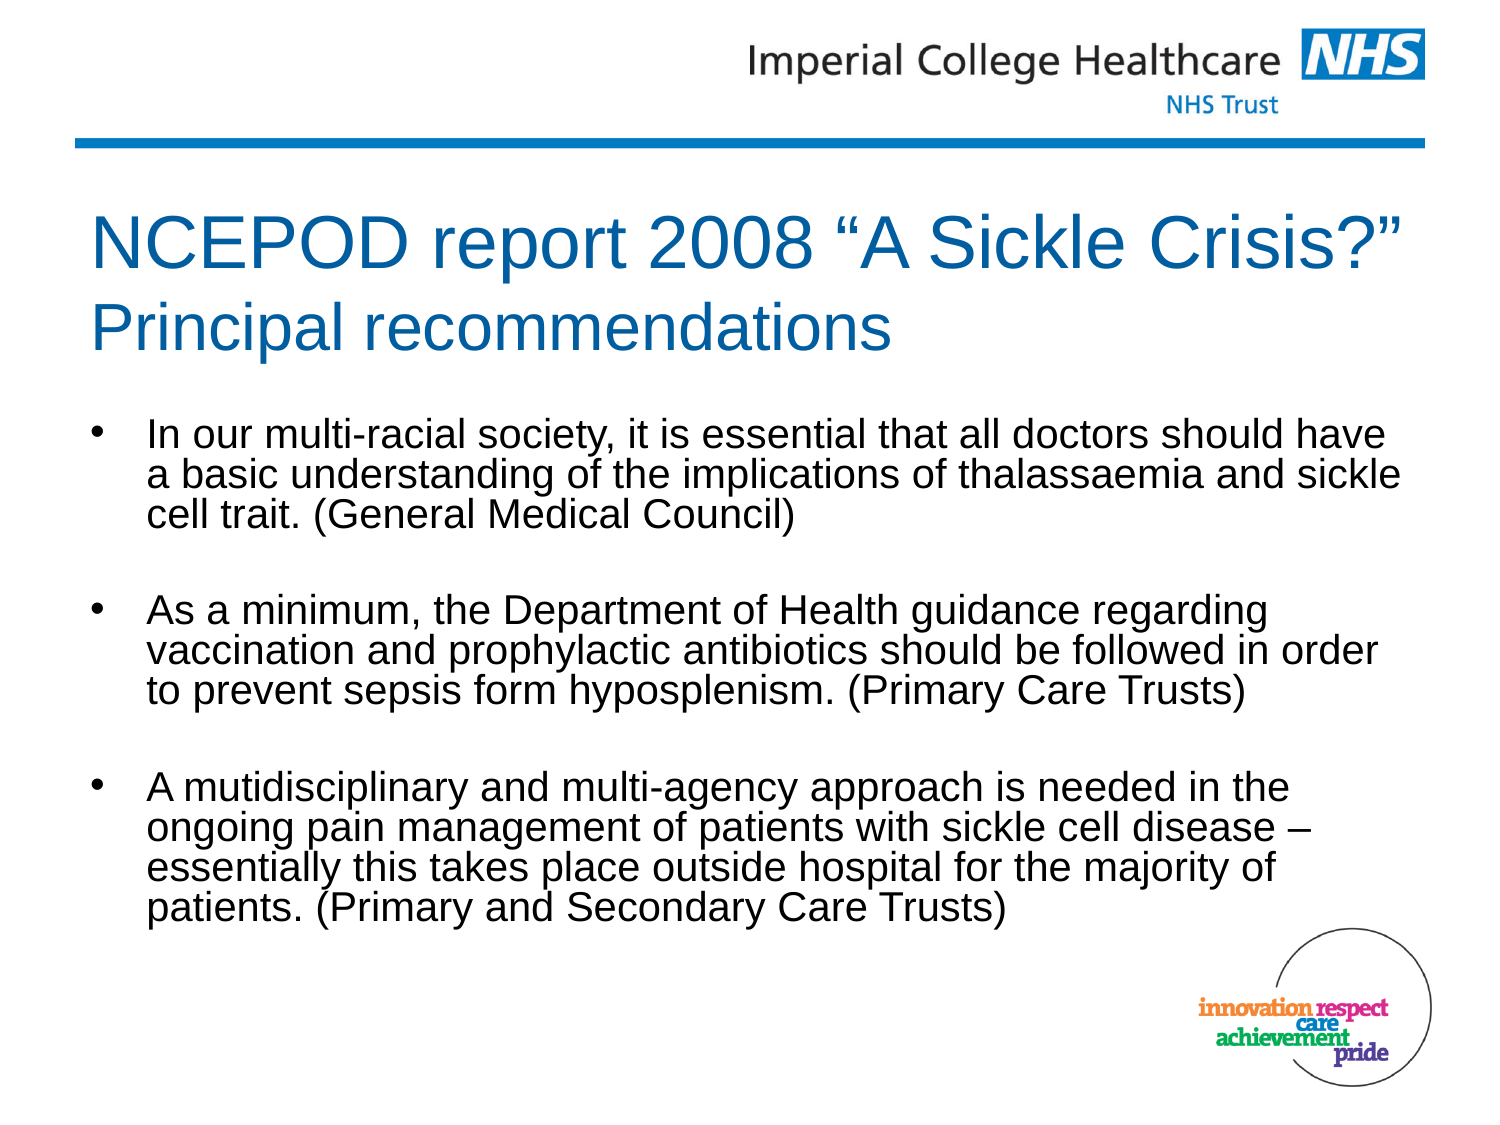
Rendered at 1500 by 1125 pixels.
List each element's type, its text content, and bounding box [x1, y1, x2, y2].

picture [75, 0, 1425, 157]
title NCEPOD report 2008 “A Sickle Crisis?” Principal recommendations [75, 184, 1425, 373]
list In our multi-racial society, it is essential that all doctors should have a basic understanding of the implications of thalassaemia and sickle cell trait. (General Medical Council) As a minimum, the Department of Health guidance regarding vaccination and prophylactic antibiotics should be followed in order to prevent sepsis form hyposplenism. (Primary Care Trusts) A mutidisciplinary and multi-agency approach is needed in the ongoing pain management of patients with sickle cell disease – essentially this takes place outside hospital for the majority of patients. (Primary and Secondary Care Trusts) [75, 408, 1425, 827]
picture [1192, 924, 1438, 1100]
